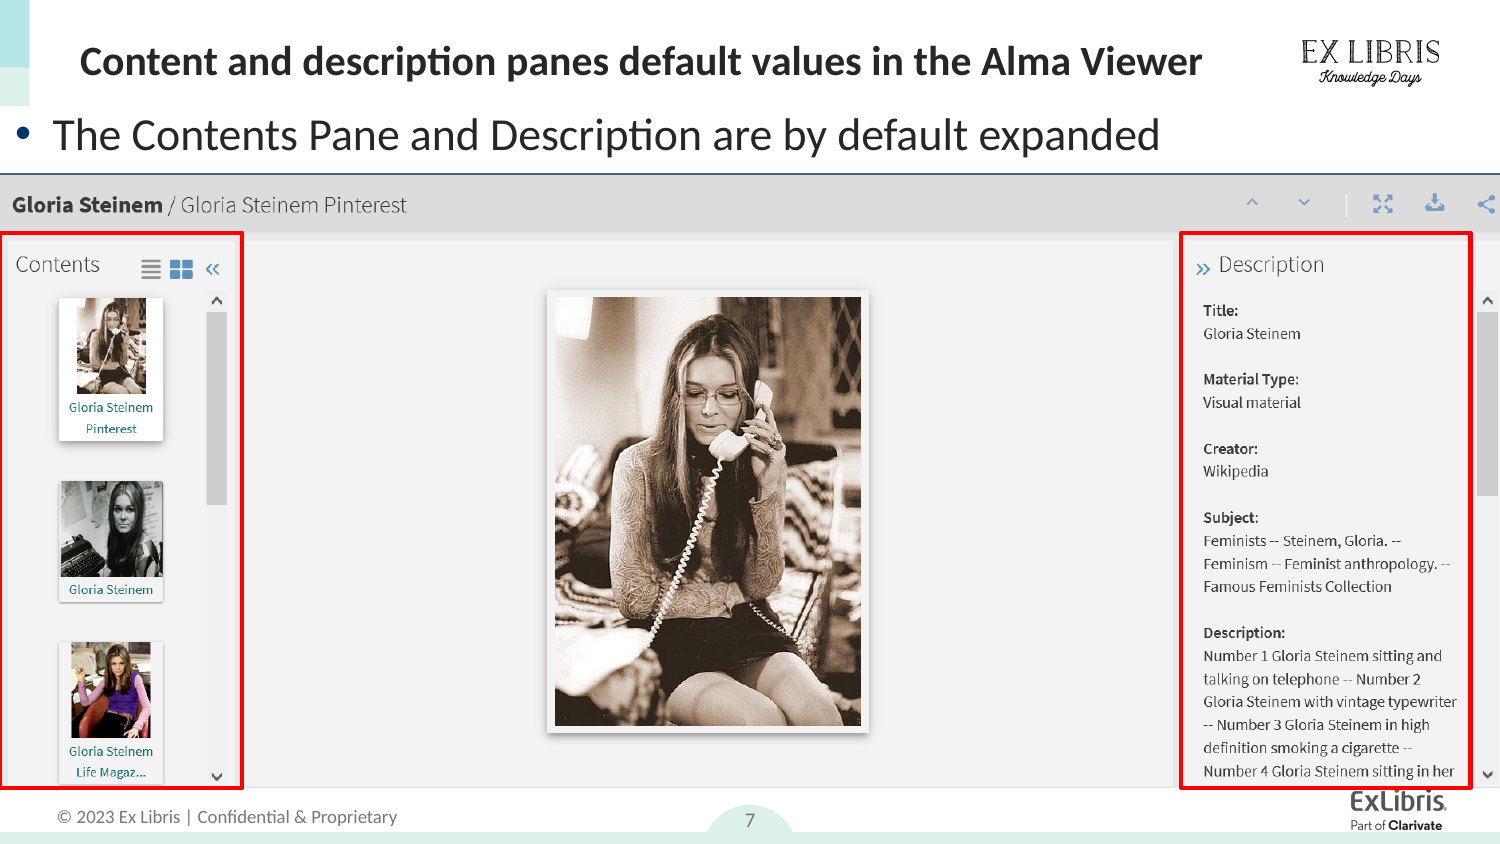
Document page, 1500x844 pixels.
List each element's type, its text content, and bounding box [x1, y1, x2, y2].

title Content and description panes default values in the Alma Viewer [64, 11, 1447, 97]
picture [0, 173, 1500, 789]
slide_number 7 [705, 798, 795, 844]
list The Contents Pane and Description are by default expanded [0, 97, 1500, 173]
picture [1351, 790, 1447, 830]
